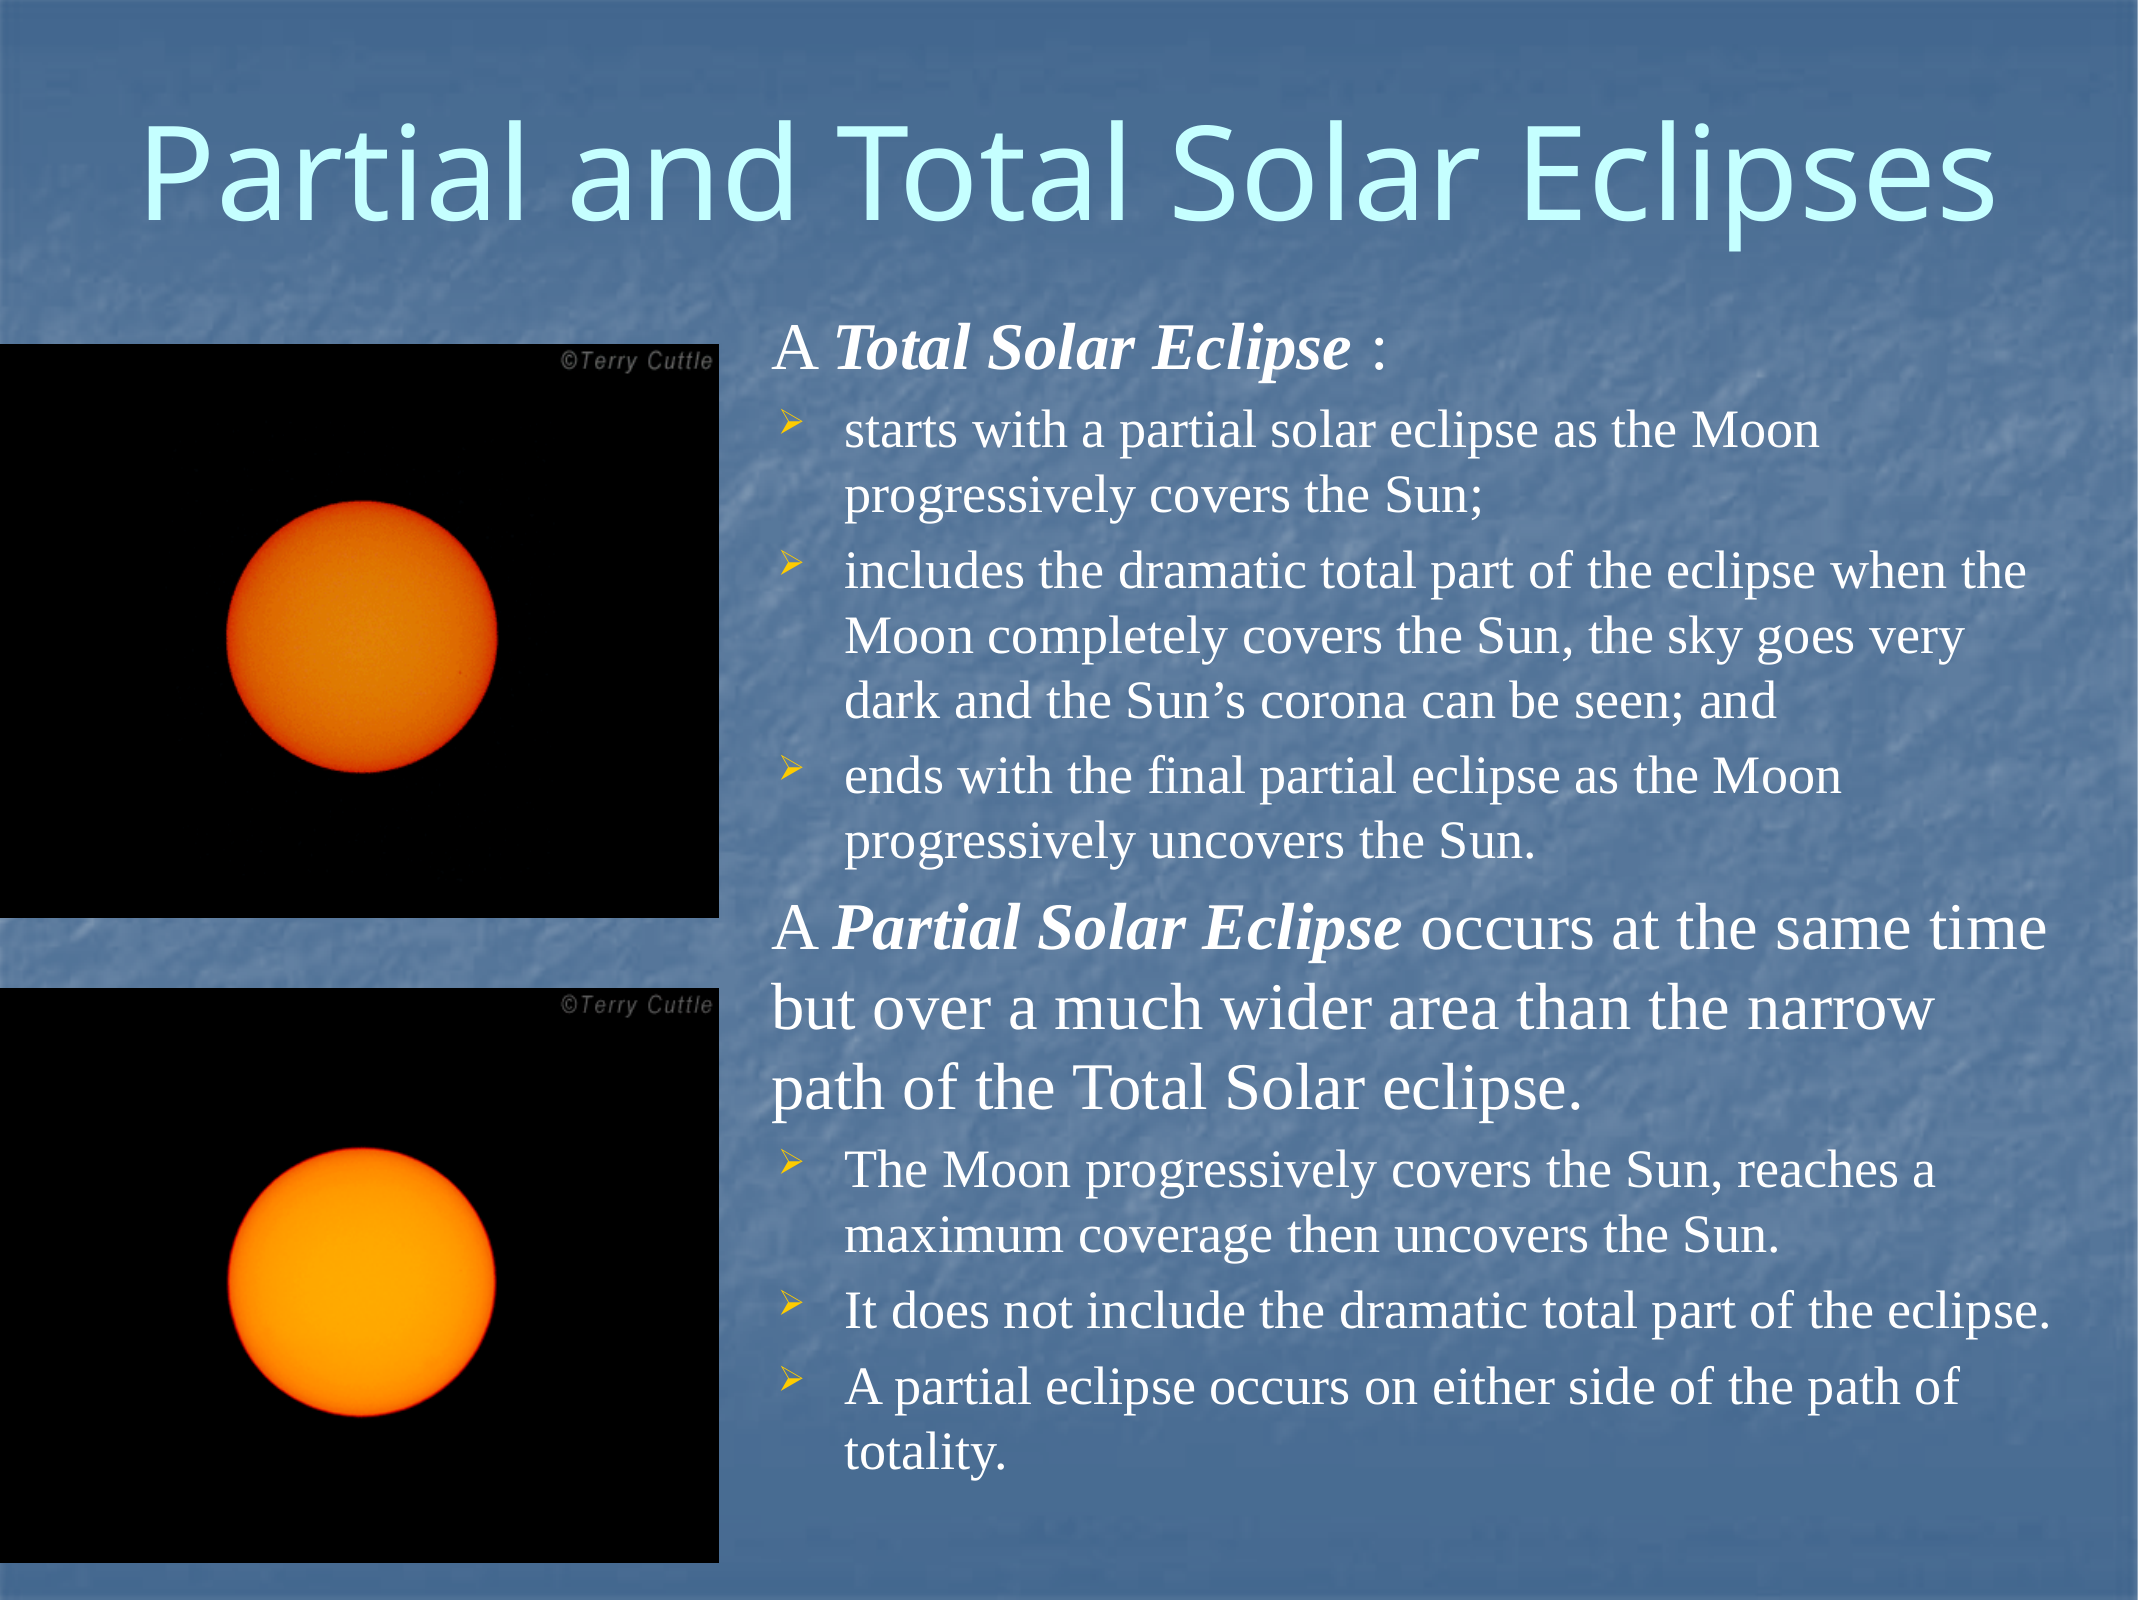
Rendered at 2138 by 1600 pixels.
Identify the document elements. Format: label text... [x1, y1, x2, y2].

picture [0, 988, 719, 1563]
list A Total Solar Eclipse : starts with a partial solar eclipse as the Moon progressively covers the Sun; includes the dramatic total part of the eclipse when the Moon completely covers the Sun, the sky goes very dark and the Sun’s corona can be seen; and ends with the final partial eclipse as the Moon progressively uncovers the Sun. A Partial Solar Eclipse occurs at the same time but over a much wider area than the narrow path of the Total Solar eclipse. The Moon progressively covers the Sun, reaches a maximum coverage then uncovers the Sun. It does not include the dramatic total part of the eclipse. A partial eclipse occurs on either side of the path of totality. [749, 291, 2085, 1253]
picture [0, 344, 719, 919]
title Partial and Total Solar Eclipses [106, 8, 2031, 329]
